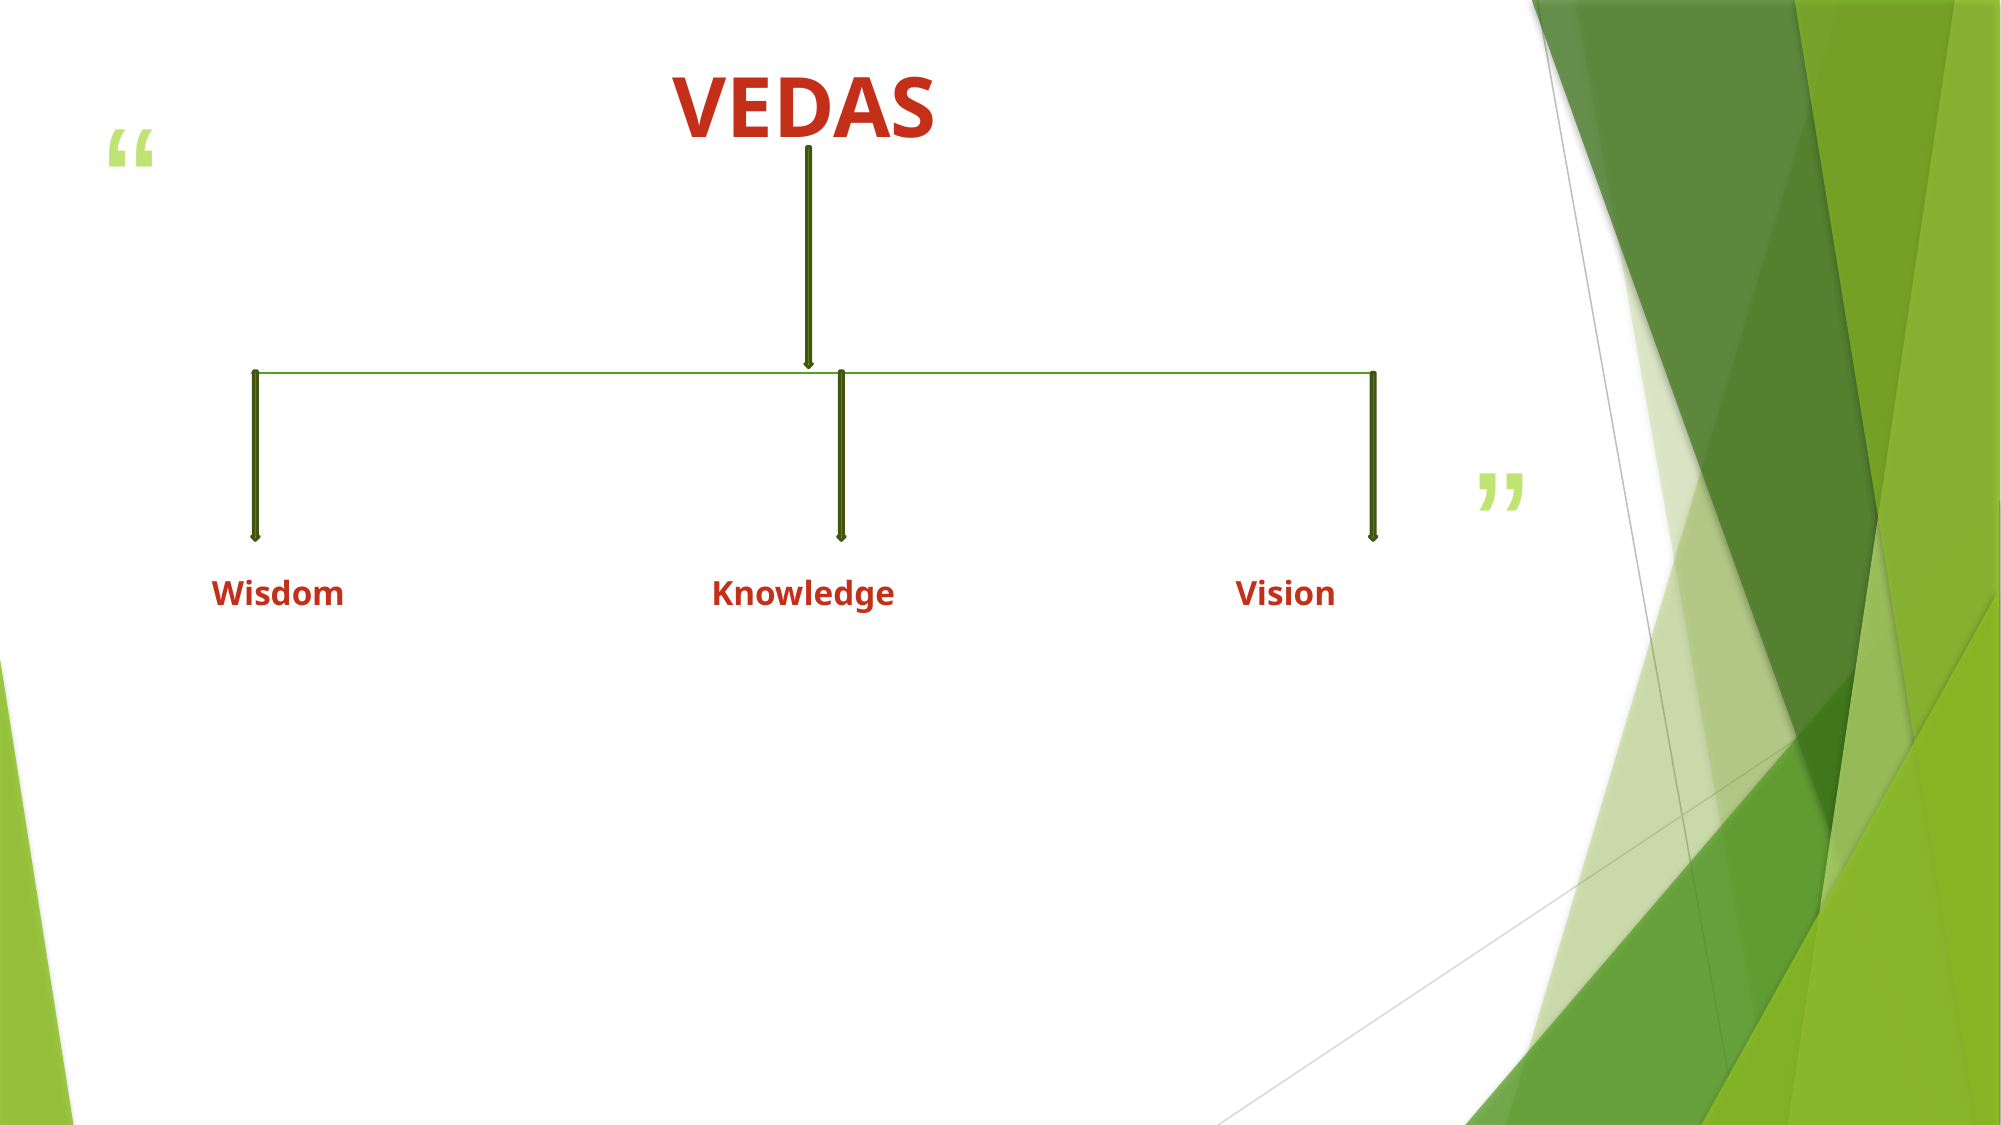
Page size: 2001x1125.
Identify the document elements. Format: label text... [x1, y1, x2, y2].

list Wisdom Knowledge Vision [196, 561, 1503, 624]
title [152, 99, 1481, 596]
text_box [836, 382, 847, 542]
text_box [250, 380, 261, 542]
text_box VEDAS [99, 46, 1510, 162]
text_box [1367, 370, 1379, 542]
